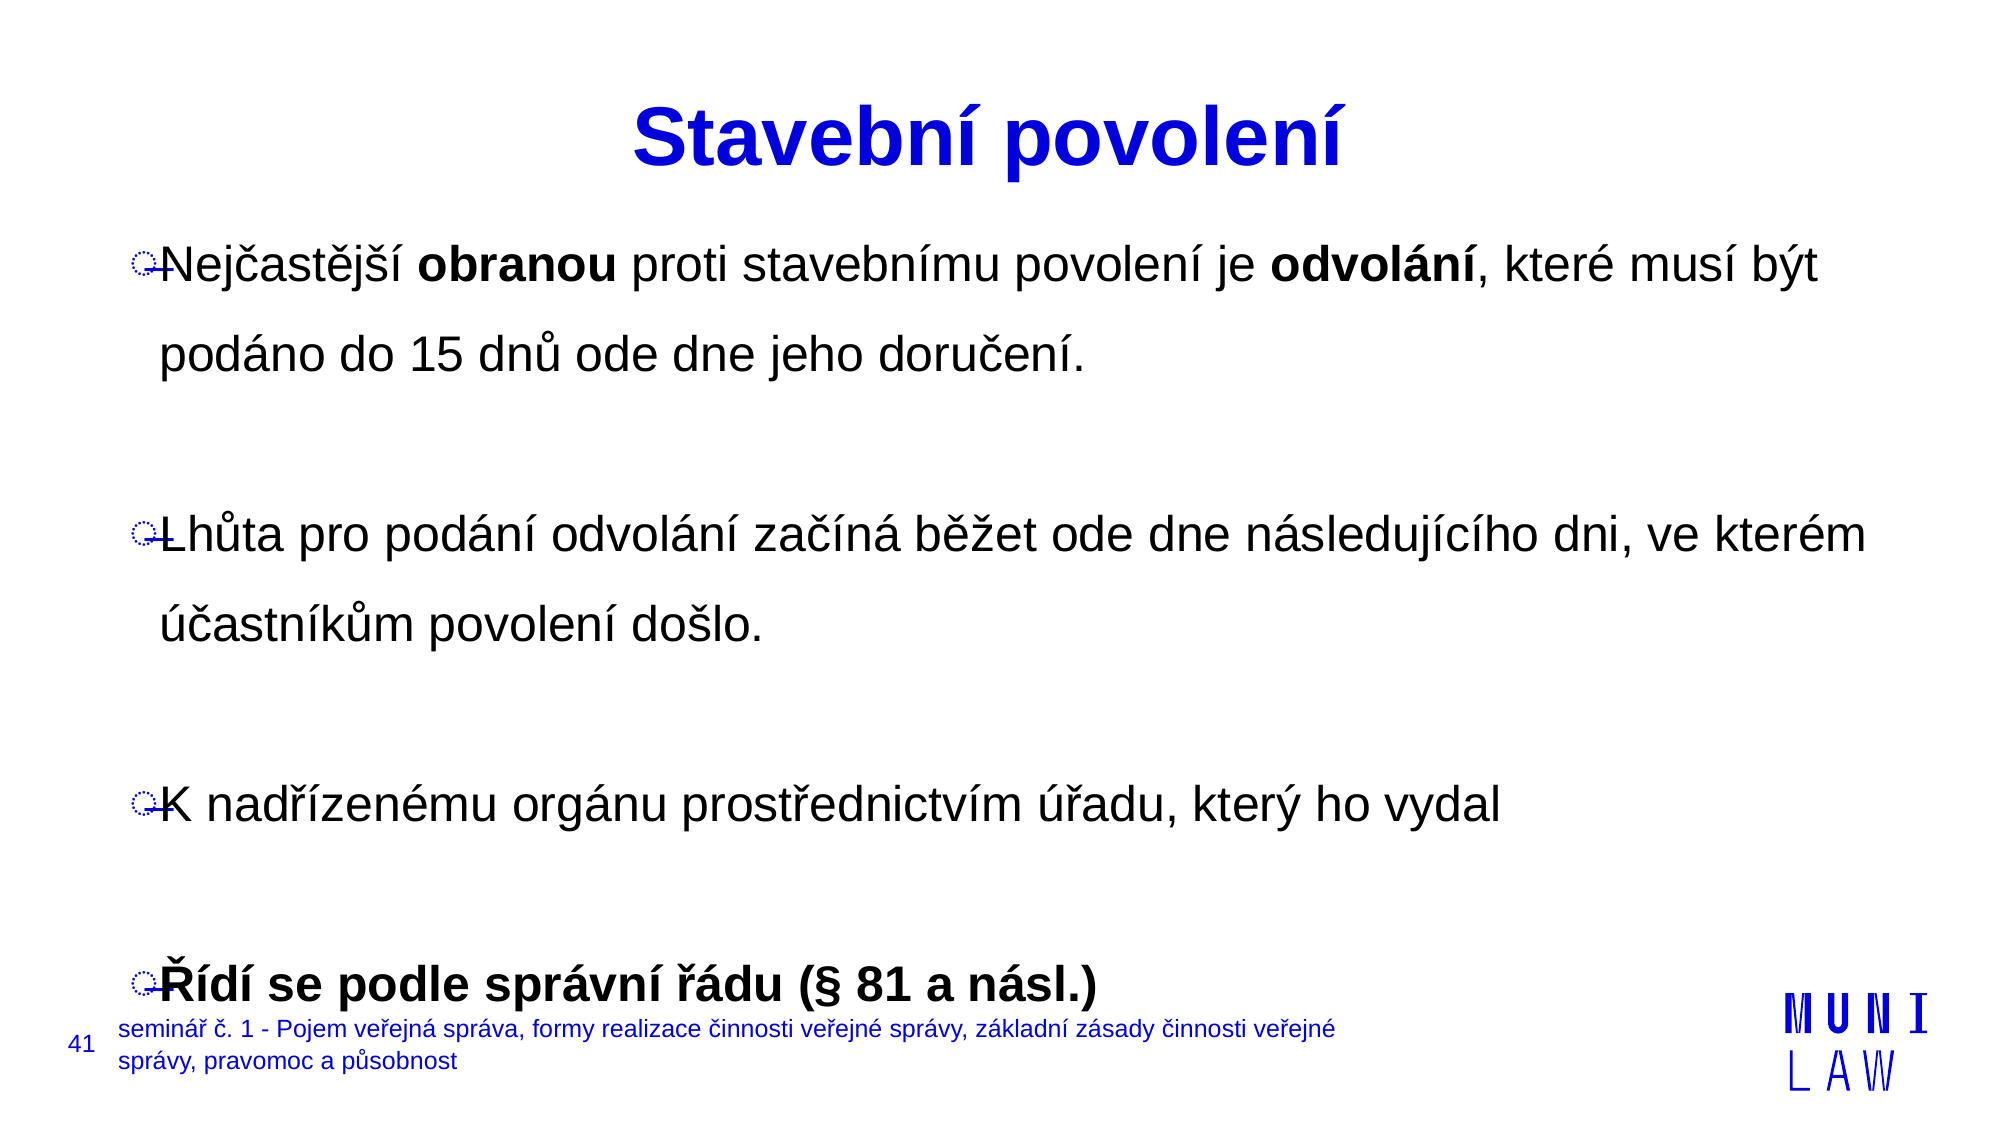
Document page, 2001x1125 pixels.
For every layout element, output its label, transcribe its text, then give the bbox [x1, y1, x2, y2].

title Stavební povolení [118, 99, 1883, 174]
slide_number 41 [67, 1021, 110, 1063]
footer seminář č. 1 - Pojem veřejná správa, formy realizace činnosti veřejné správy, základní zásady činnosti veřejné správy, pravomoc a působnost [118, 1022, 1418, 1063]
list Nejčastější obranou proti stavebnímu povolení je odvolání, které musí být podáno do 15 dnů ode dne jeho doručení. Lhůta pro podání odvolání začíná běžet ode dne následujícího dni, ve kterém účastníkům povolení došlo. K nadřízenému orgánu prostřednictvím úřadu, který ho vydal Řídí se podle správní řádu (§ 81 a násl.) [118, 201, 1902, 1022]
